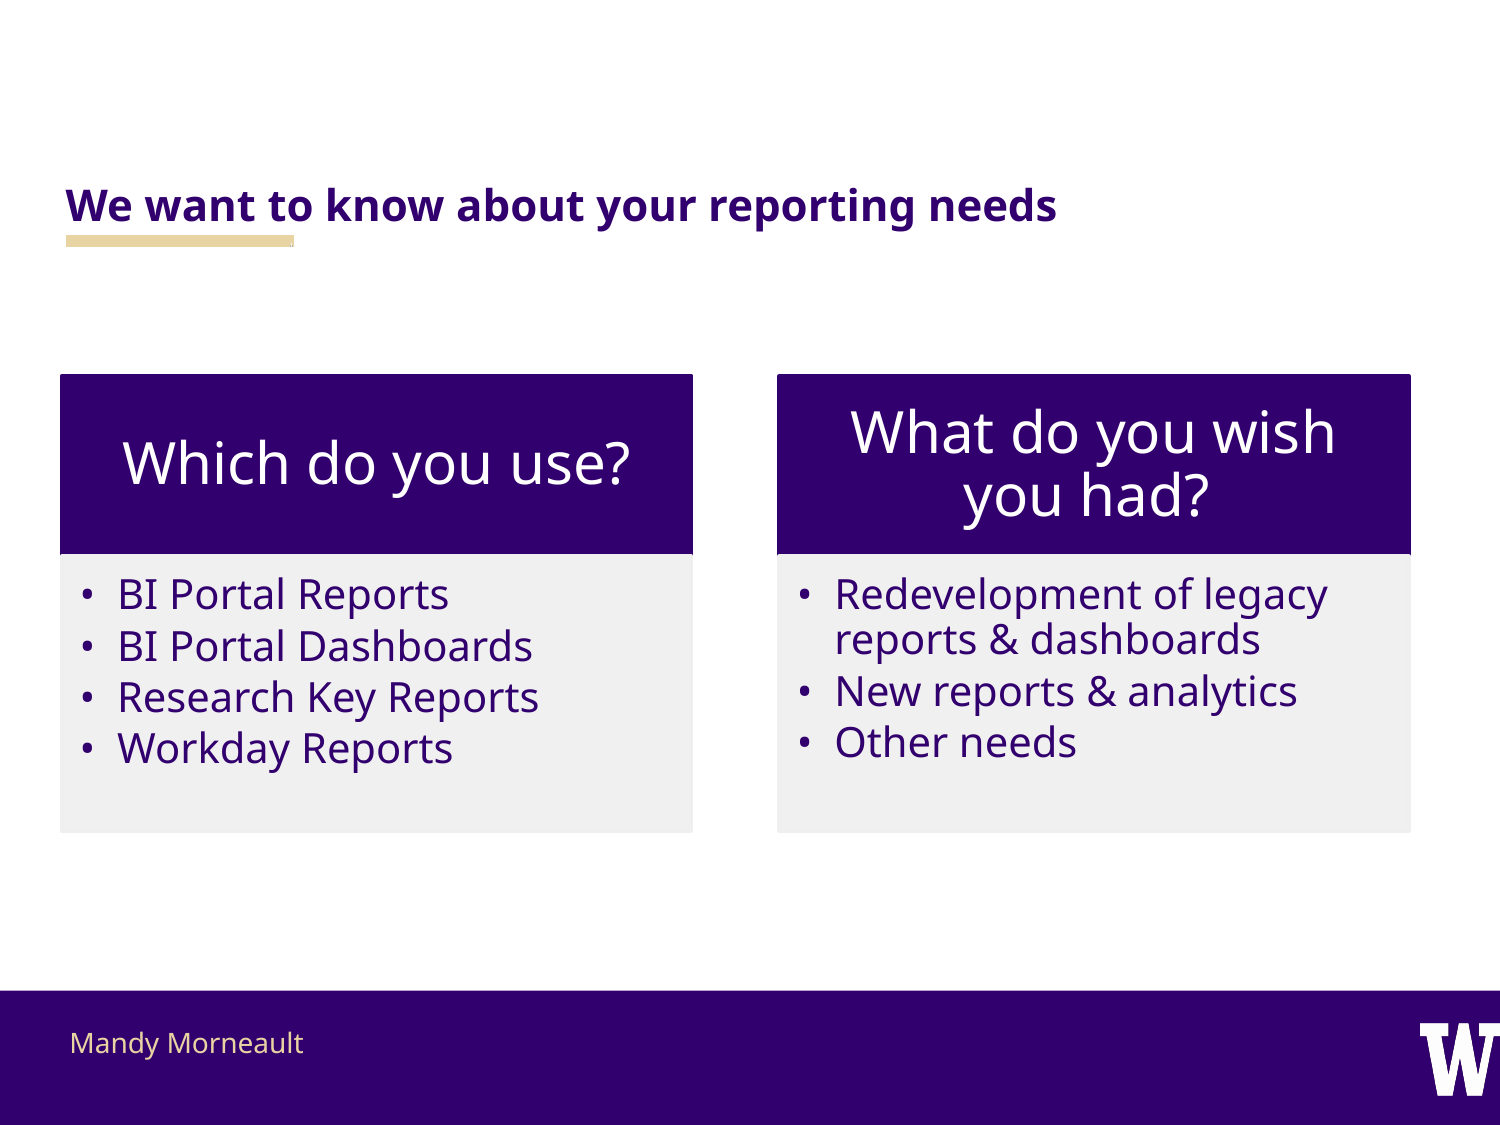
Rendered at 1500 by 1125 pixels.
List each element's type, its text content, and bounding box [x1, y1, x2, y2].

text_box Mandy Morneault [54, 1018, 321, 1067]
title We want to know about your reporting needs [54, 113, 1415, 237]
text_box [61, 375, 1409, 832]
picture [1420, 1023, 1500, 1096]
picture [66, 237, 294, 247]
